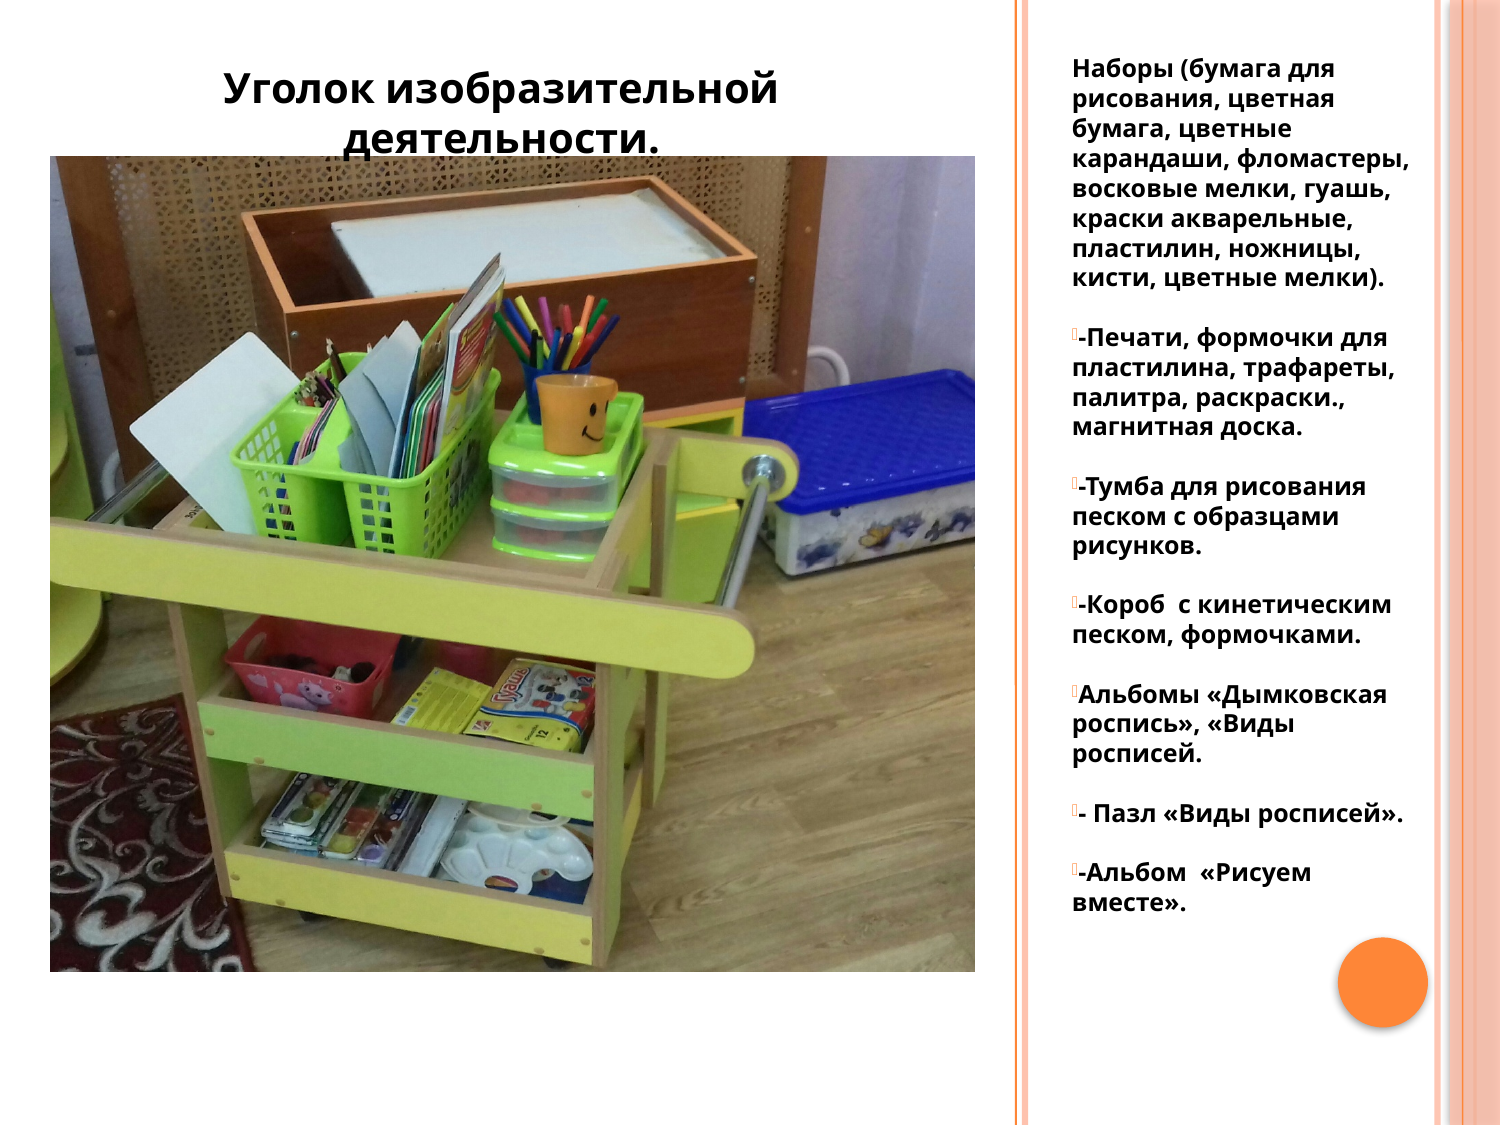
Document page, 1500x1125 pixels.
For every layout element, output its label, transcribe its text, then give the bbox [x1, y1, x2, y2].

list Наборы (бумага для рисования, цветная бумага, цветные карандаши, фломастеры, восковые мелки, гуашь, краски акварельные, пластилин, ножницы, кисти, цветные мелки). -Печати, формочки для пластилина, трафареты, палитра, раскраски., магнитная доска. -Тумба для рисования песком с образцами рисунков. -Короб с кинетическим песком, формочками. Альбомы «Дымковская роспись», «Виды росписей. - Пазл «Виды росписей». -Альбом «Рисуем вместе». [1057, 45, 1447, 1094]
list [49, 155, 976, 973]
text_box Уголок изобразительной деятельности. [64, 54, 939, 153]
